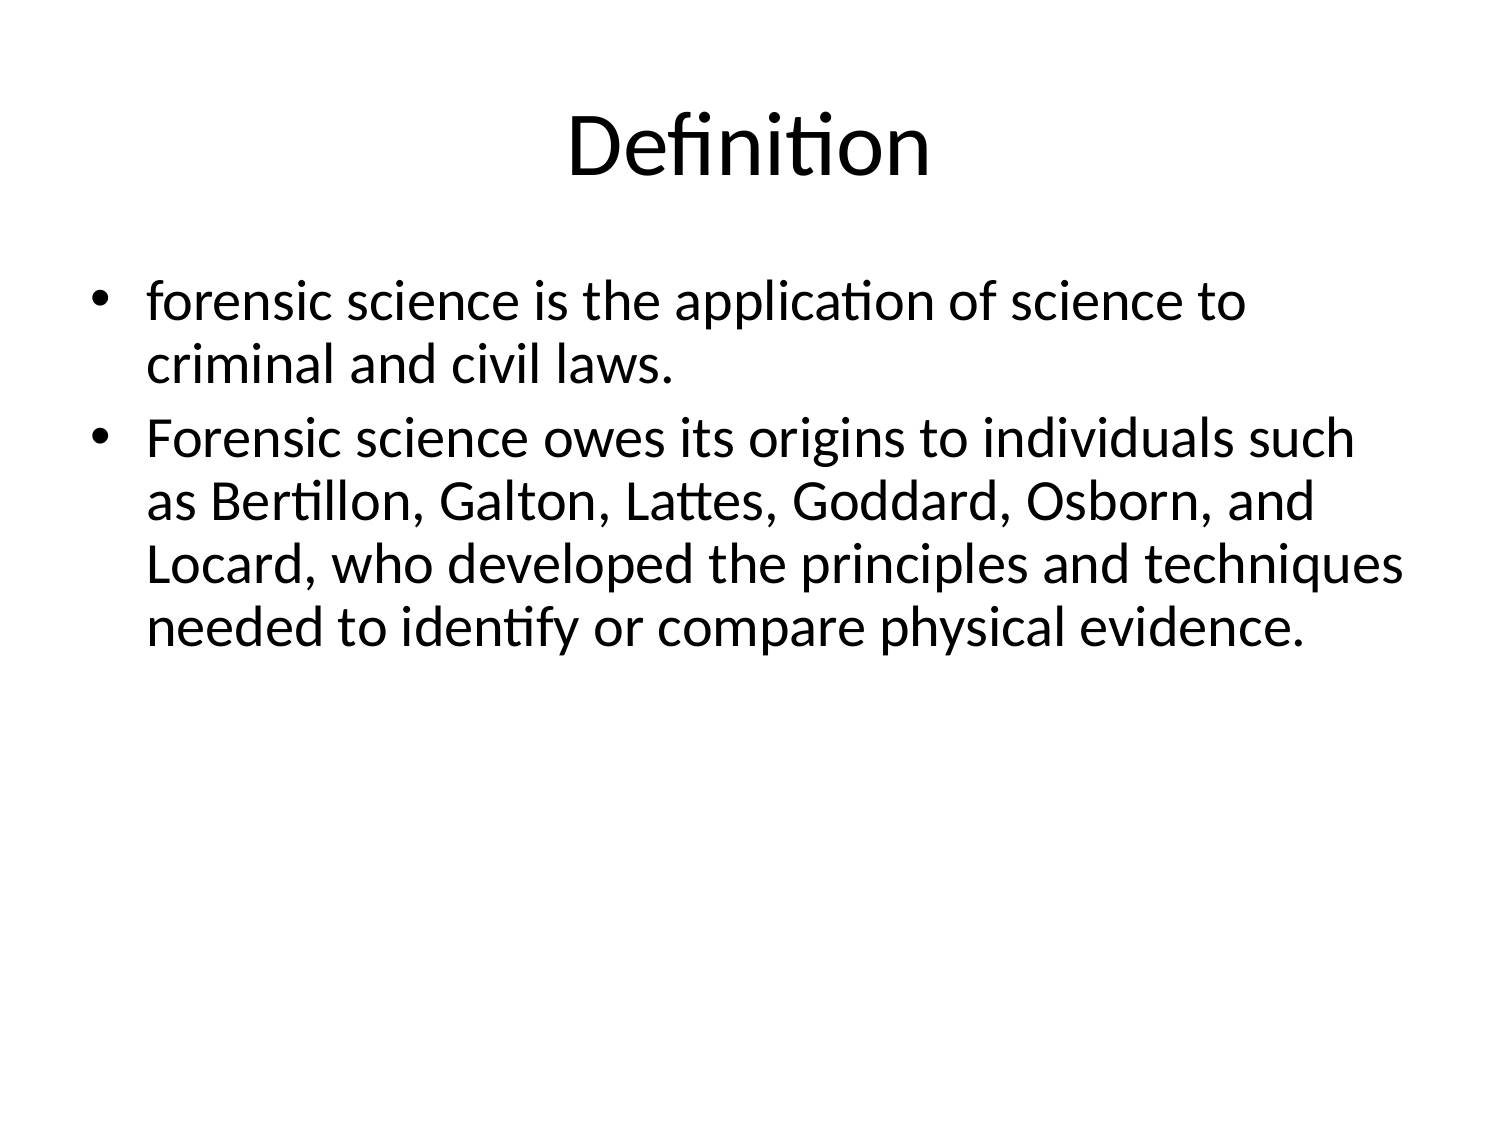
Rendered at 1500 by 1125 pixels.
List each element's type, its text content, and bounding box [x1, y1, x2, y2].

list forensic science is the application of science to criminal and civil laws. Forensic science owes its origins to individuals such as Bertillon, Galton, Lattes, Goddard, Osborn, and Locard, who developed the principles and techniques needed to identify or compare physical evidence. [75, 262, 1425, 1005]
title Definition [75, 45, 1425, 233]
